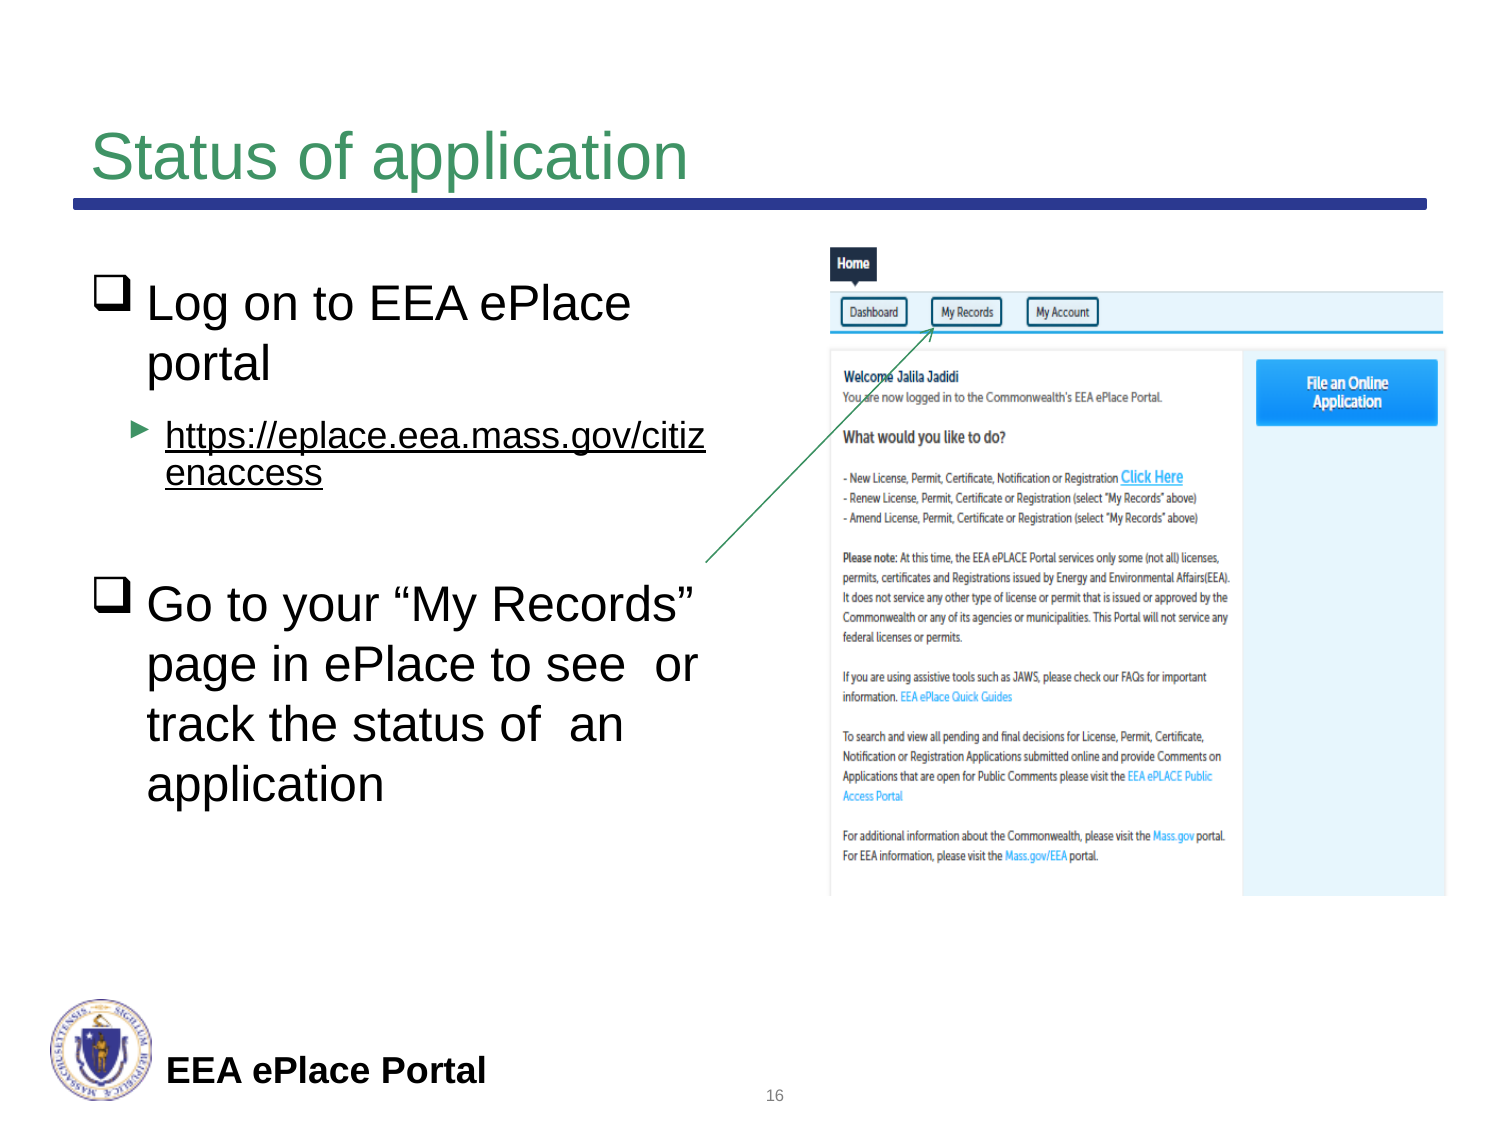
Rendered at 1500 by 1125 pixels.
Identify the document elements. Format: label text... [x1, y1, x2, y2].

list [793, 229, 1457, 896]
slide_number 16 [600, 1077, 950, 1113]
picture [50, 999, 152, 1101]
list Log on to EEA ePlace portal https://eplace.eea.mass.gov/citizenaccess Go to your “My Records” page in ePlace to see or track the status of an application [75, 262, 738, 950]
title Status of application [75, 12, 1425, 200]
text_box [705, 327, 935, 563]
